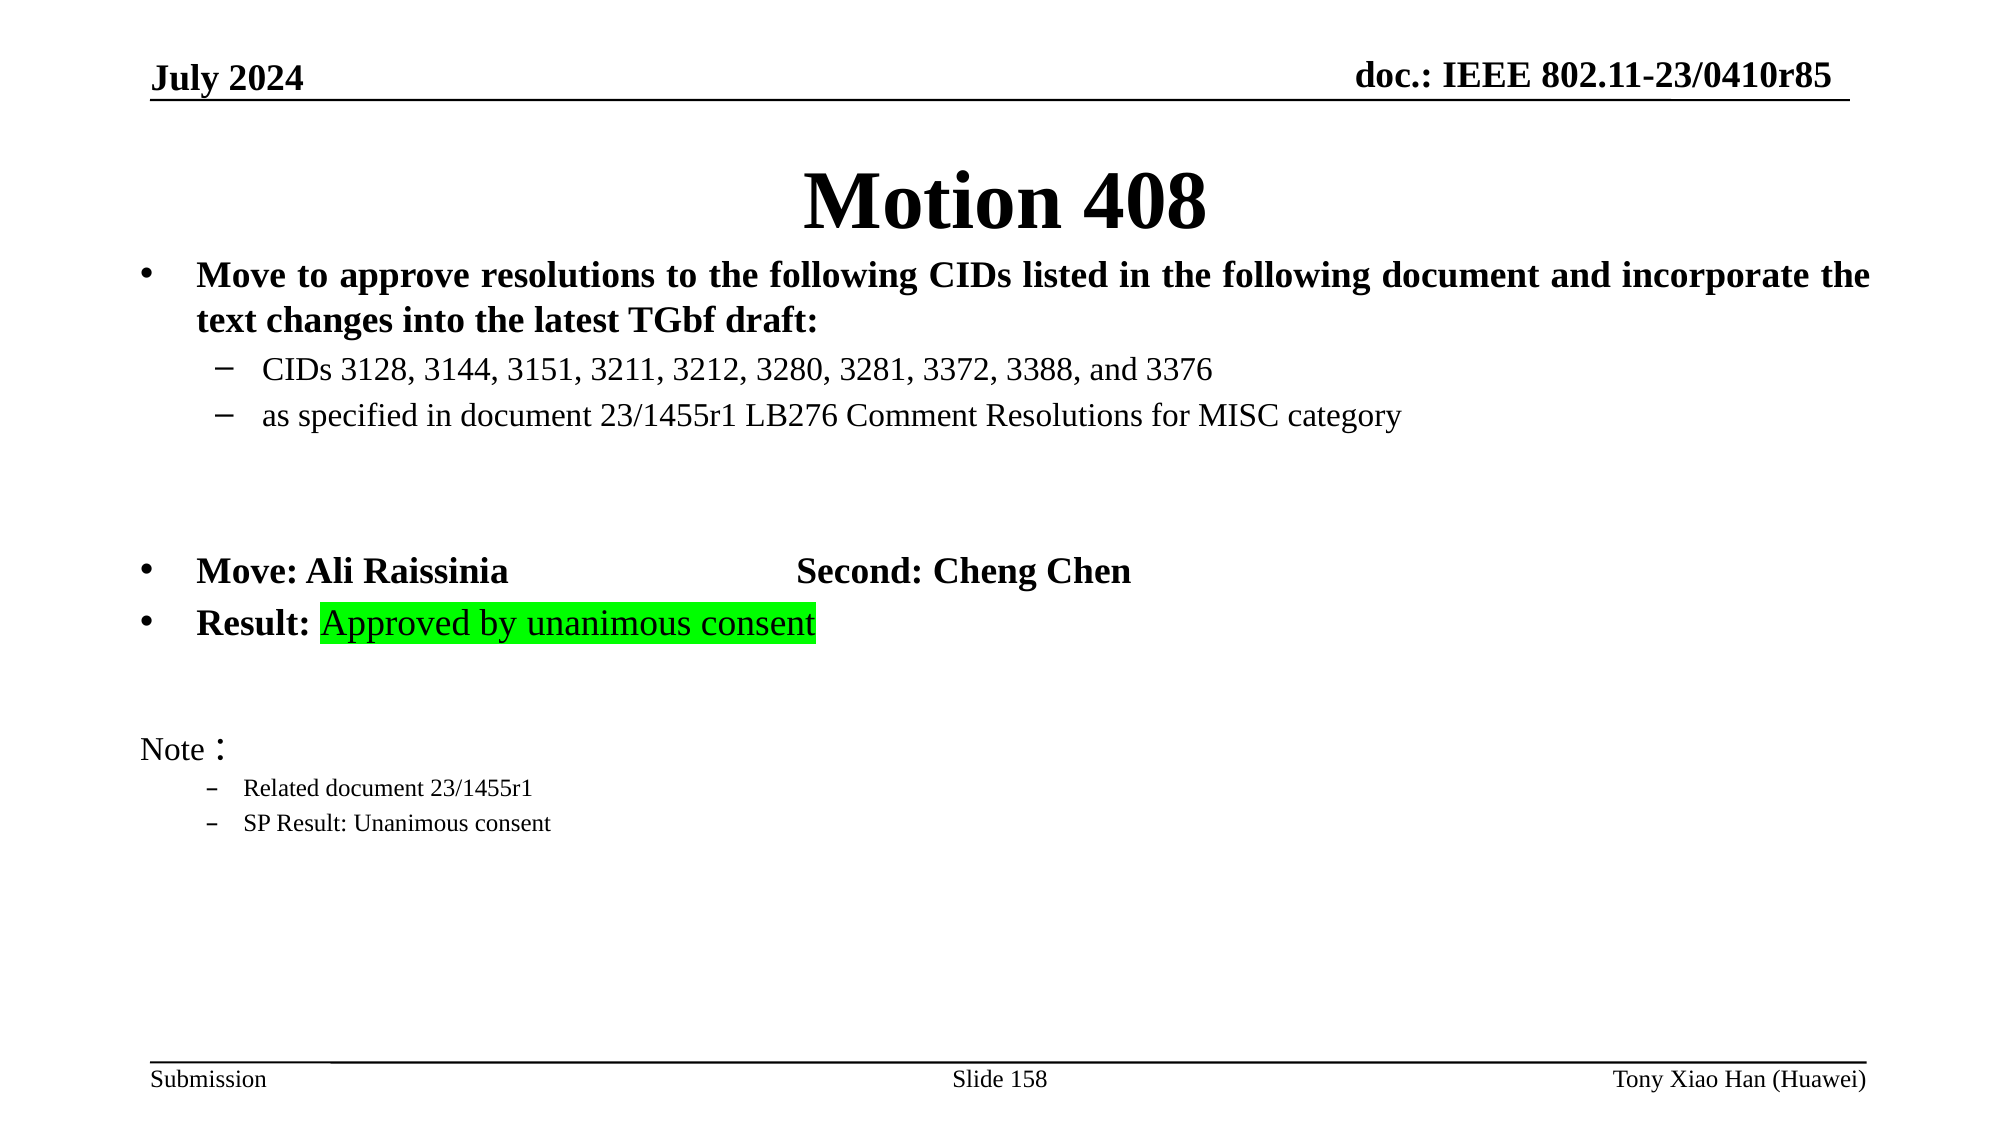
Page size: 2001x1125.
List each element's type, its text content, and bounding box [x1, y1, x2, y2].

text_box Motion 408 [368, 137, 1644, 212]
text_box Move to approve resolutions to the following CIDs listed in the following document and incorporate the text changes into the latest TGbf draft: CIDs 3128, 3144, 3151, 3211, 3212, 3280, 3281, 3372, 3388, and 3376 as specified in document 23/1455r1 LB276 Comment Resolutions for MISC category Move: Ali Raissinia Second: Cheng Chen Result: Approved by unanimous consent Note： Related document 23/1455r1 SP Result: Unanimous consent [125, 212, 1888, 900]
